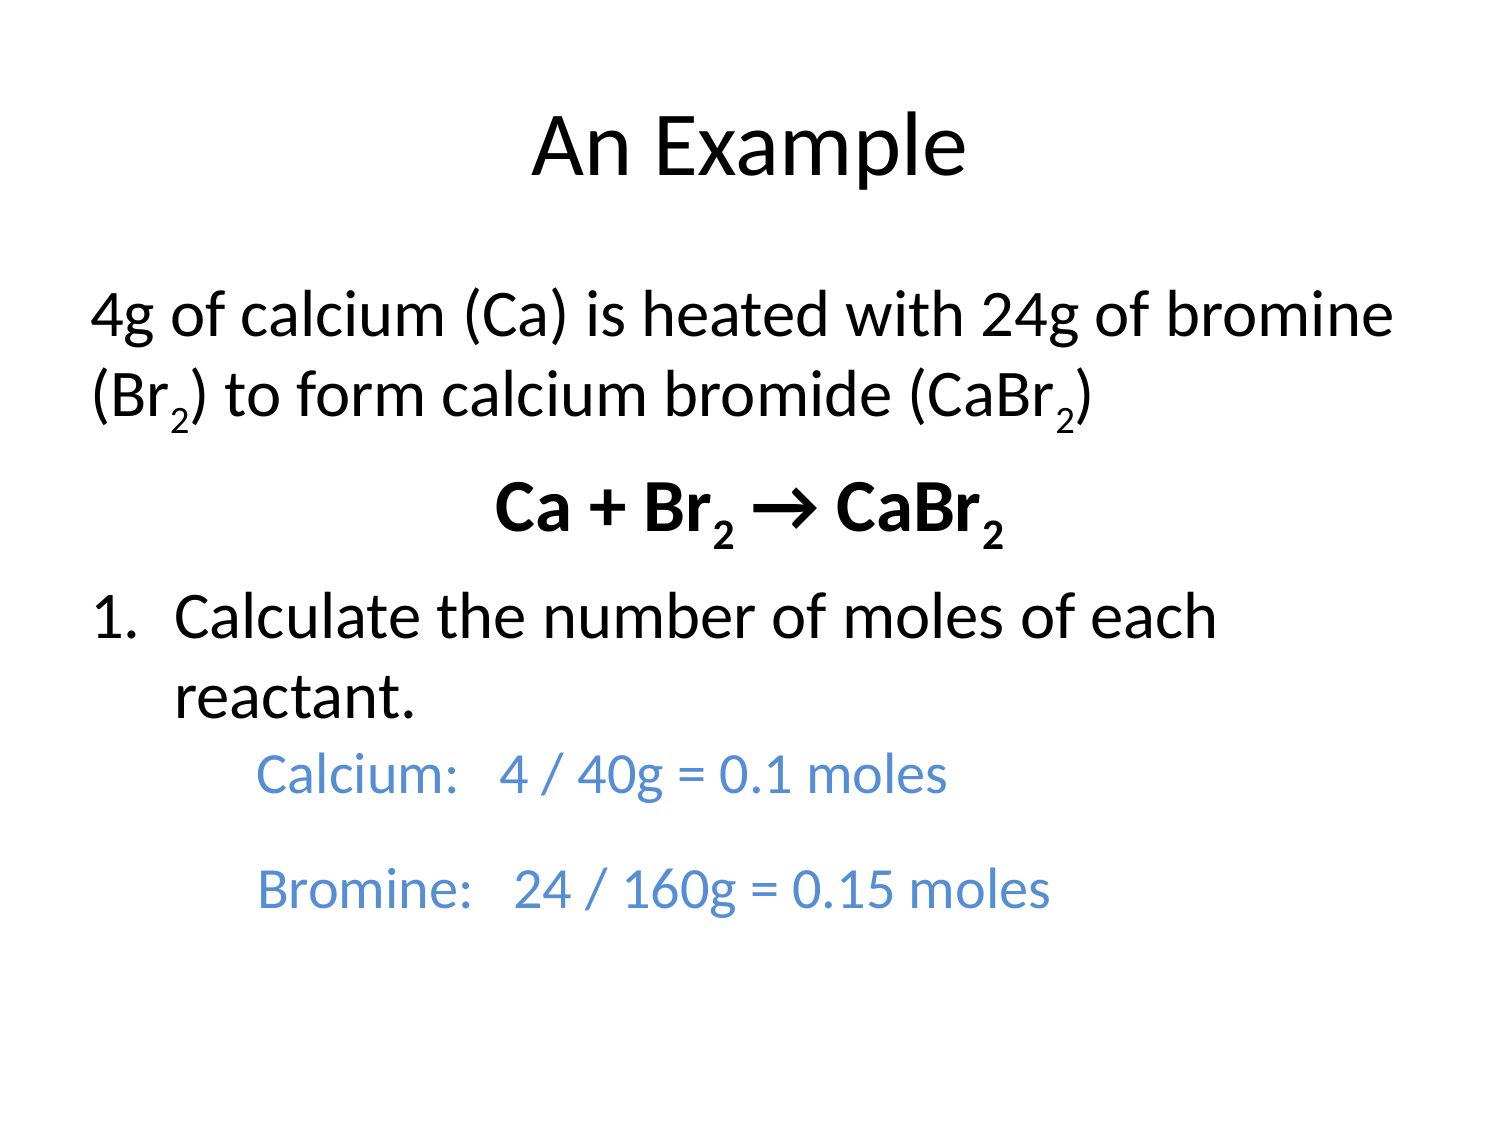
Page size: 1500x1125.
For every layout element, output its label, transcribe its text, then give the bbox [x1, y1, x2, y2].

title An Example [75, 45, 1425, 233]
text_box Bromine: 24 / 160g = 0.15 moles [242, 843, 1164, 928]
text_box Calcium: 4 / 40g = 0.1 moles [242, 727, 1164, 813]
list 4g of calcium (Ca) is heated with 24g of bromine (Br2) to form calcium bromide (CaBr2) Ca + Br2 → CaBr2 Calculate the number of moles of each reactant. [75, 262, 1425, 1005]
